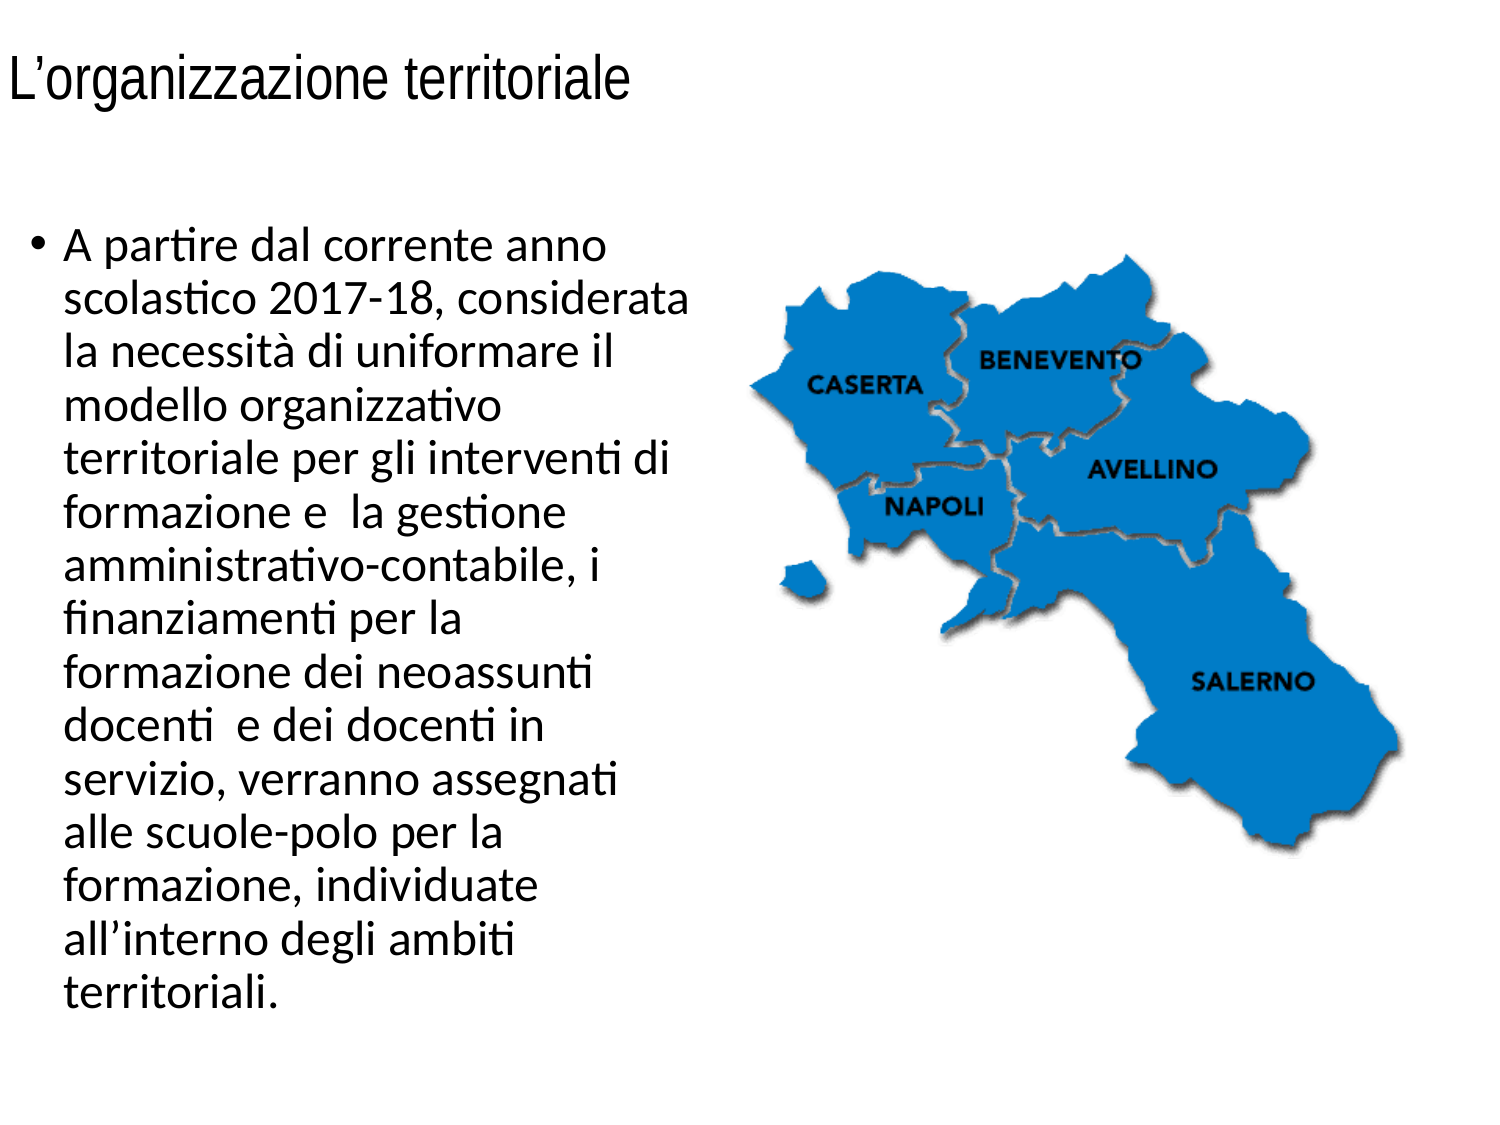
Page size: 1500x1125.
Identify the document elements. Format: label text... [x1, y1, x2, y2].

list A partire dal corrente anno scolastico 2017-18, considerata la necessità di uniformare il modello organizzativo territoriale per gli interventi di formazione e la gestione amministrativo-contabile, i finanziamenti per la formazione dei neoassunti docenti e dei docenti in servizio, verranno assegnati alle scuole-polo per la formazione, individuate all’interno degli ambiti territoriali. [14, 210, 707, 1031]
picture [728, 227, 1421, 873]
text_box L’organizzazione territoriale [0, 0, 1397, 169]
